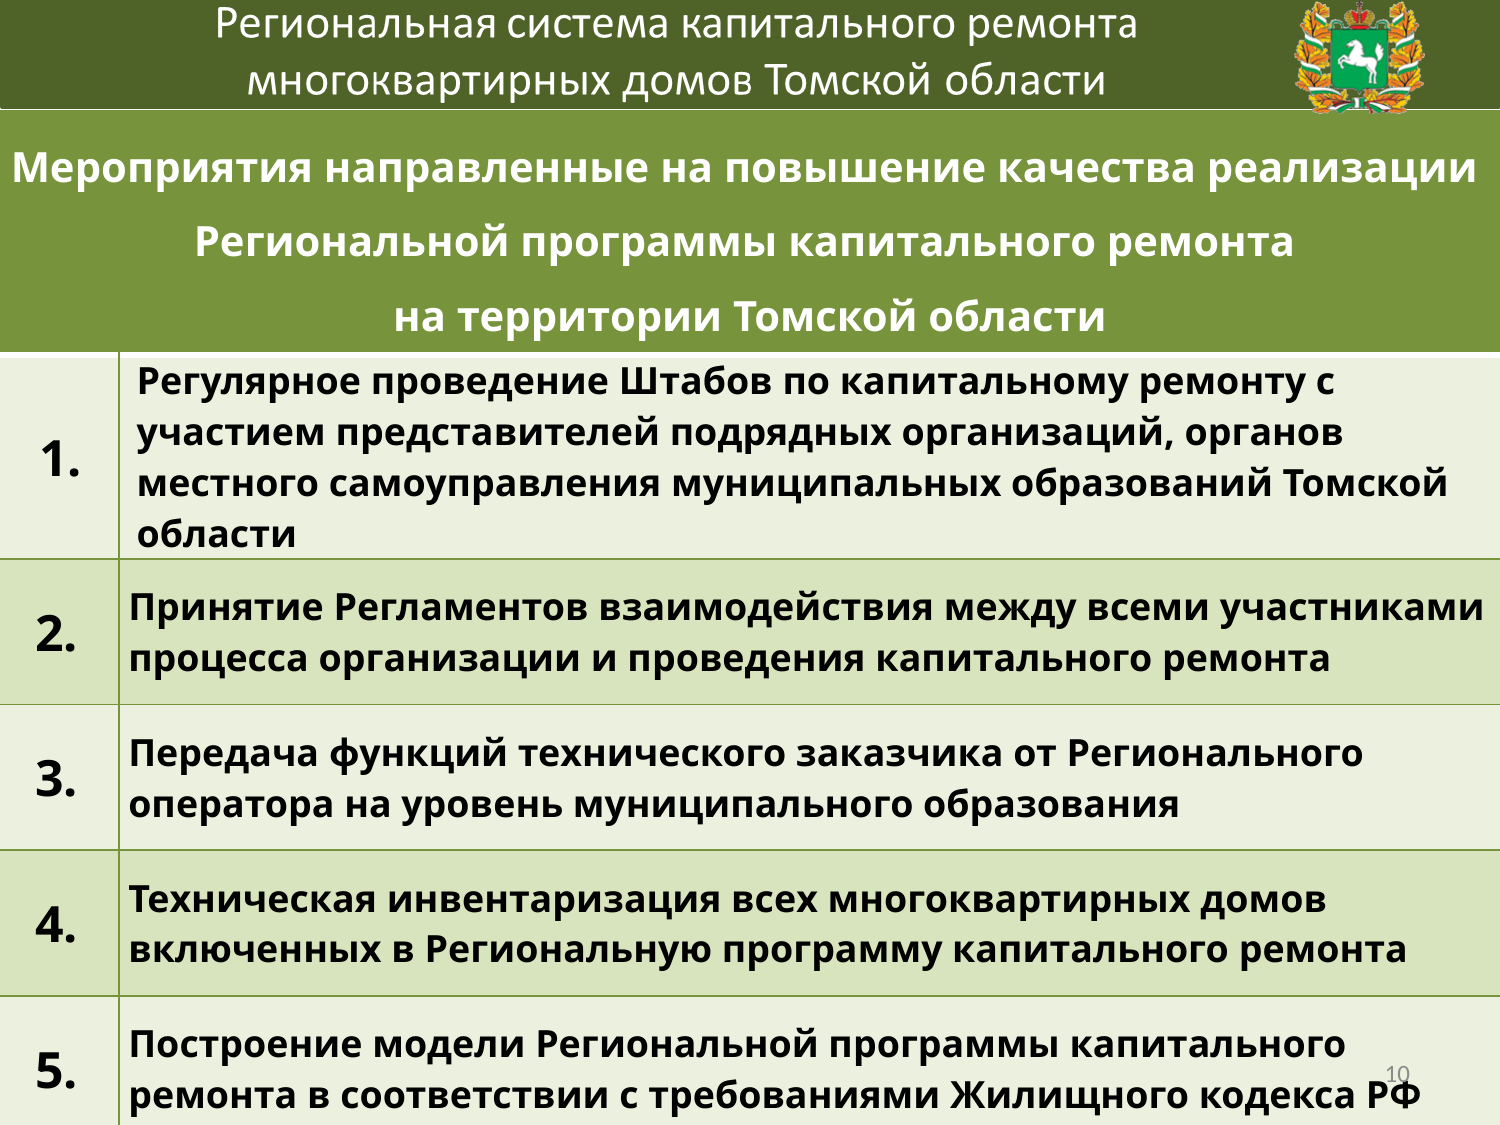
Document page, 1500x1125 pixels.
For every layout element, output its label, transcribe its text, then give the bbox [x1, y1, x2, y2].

table_cell 3. [0, 705, 118, 849]
table_cell 4. [0, 851, 118, 995]
table_cell Передача функций технического заказчика от Регионального оператора на уровень муниципального образования [120, 705, 1500, 849]
table_cell 5. [0, 997, 118, 1125]
table_header Мероприятия направленные на повышение качества реализации Региональной программы капитального ремонта на территории Томской области [0, 146, 1500, 352]
table_cell 2. [0, 560, 118, 704]
table_cell Регулярное проведение Штабов по капитальному ремонту с участием представителей подрядных организаций, органов местного самоуправления муниципальных образований Томской области [120, 358, 1500, 558]
table_cell Техническая инвентаризация всех многоквартирных домов включенных в Региональную программу капитального ремонта [120, 851, 1500, 995]
table_cell 1. [0, 358, 118, 558]
picture [0, 0, 1500, 139]
table_cell Принятие Регламентов взаимодействия между всеми участниками процесса организации и проведения капитального ремонта [120, 560, 1500, 704]
slide_number 10 [1074, 1042, 1425, 1103]
table_cell Построение модели Региональной программы капитального ремонта в соответствии с требованиями Жилищного кодекса РФ [120, 997, 1500, 1125]
